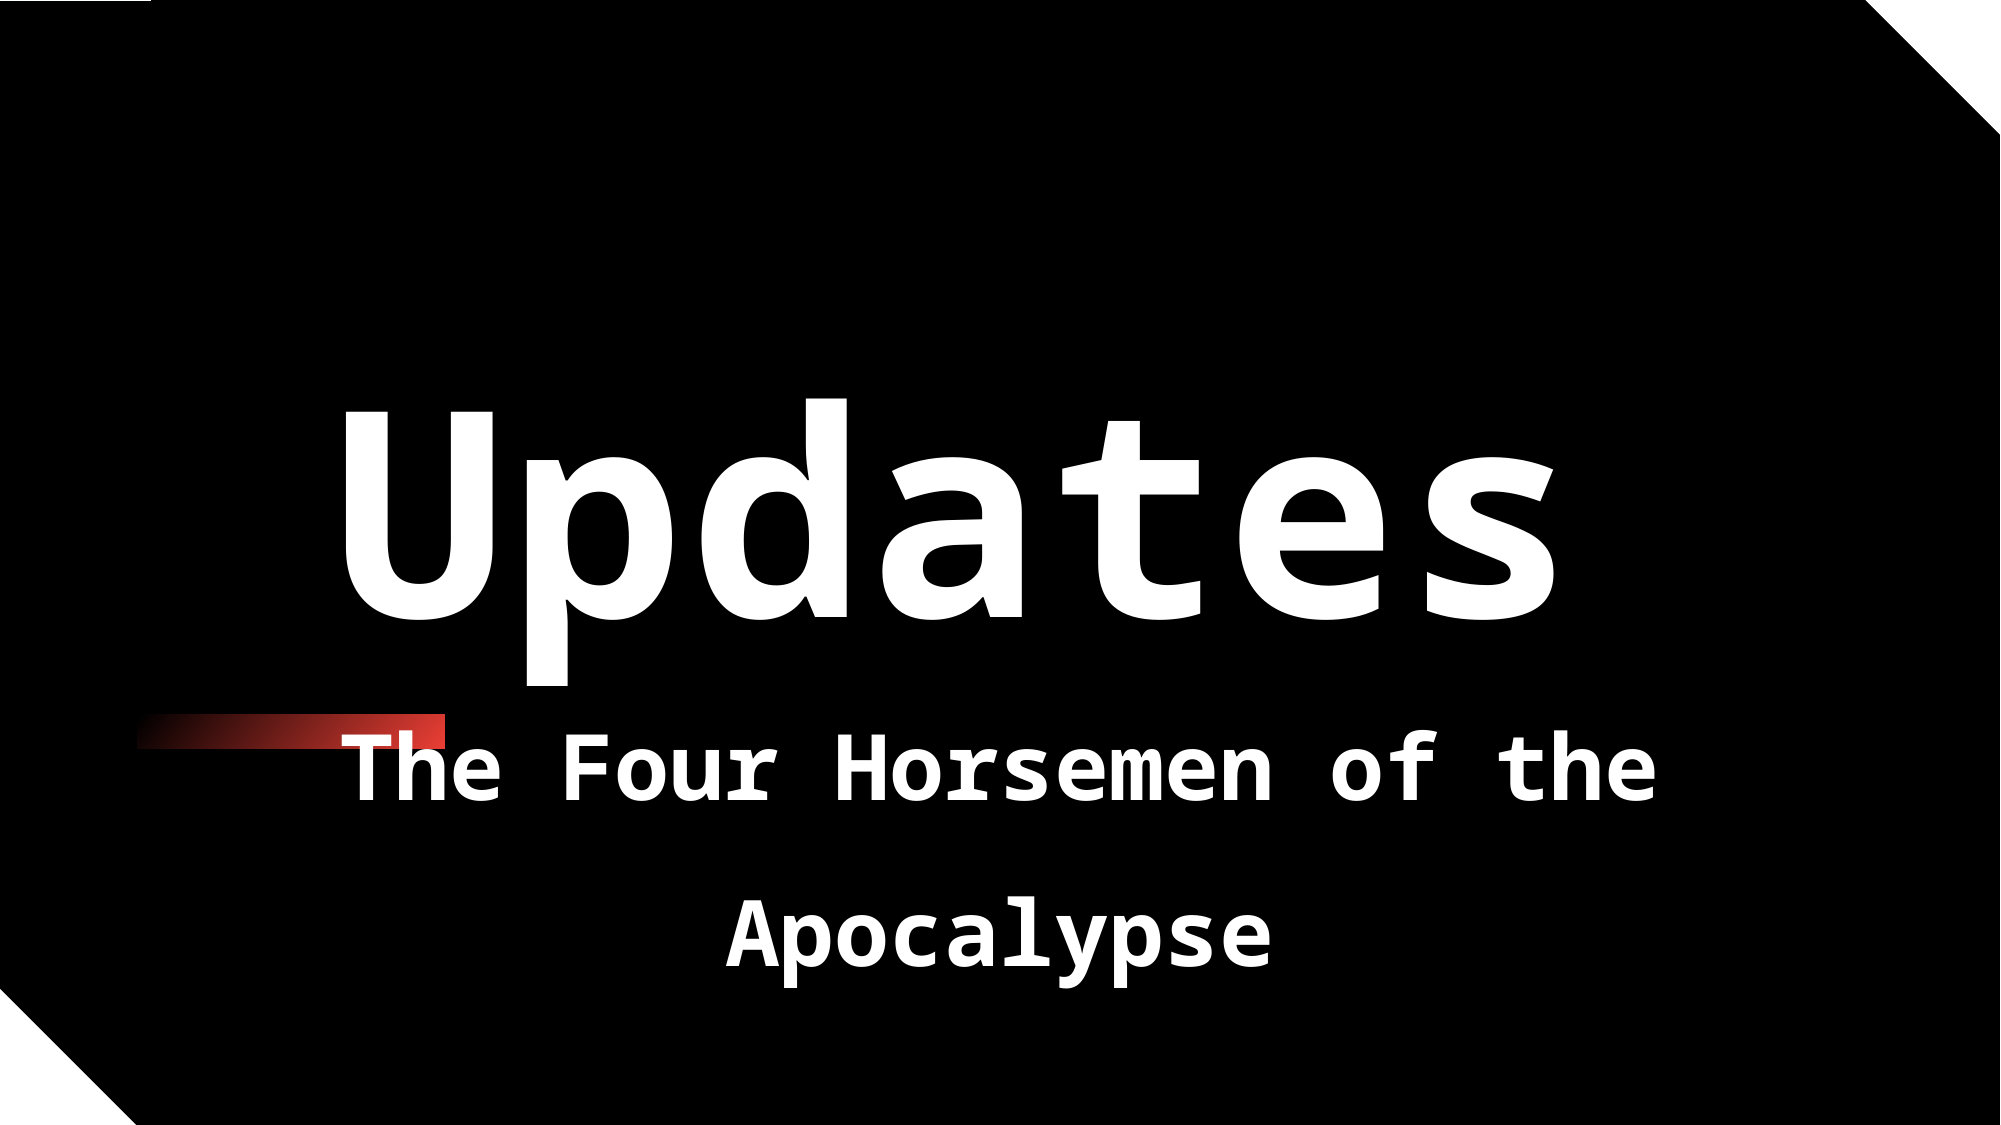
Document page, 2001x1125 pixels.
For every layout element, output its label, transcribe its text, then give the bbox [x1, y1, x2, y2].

list The Four Horsemen of the Apocalypse [137, 637, 1863, 1001]
title Updates [137, 342, 1774, 706]
